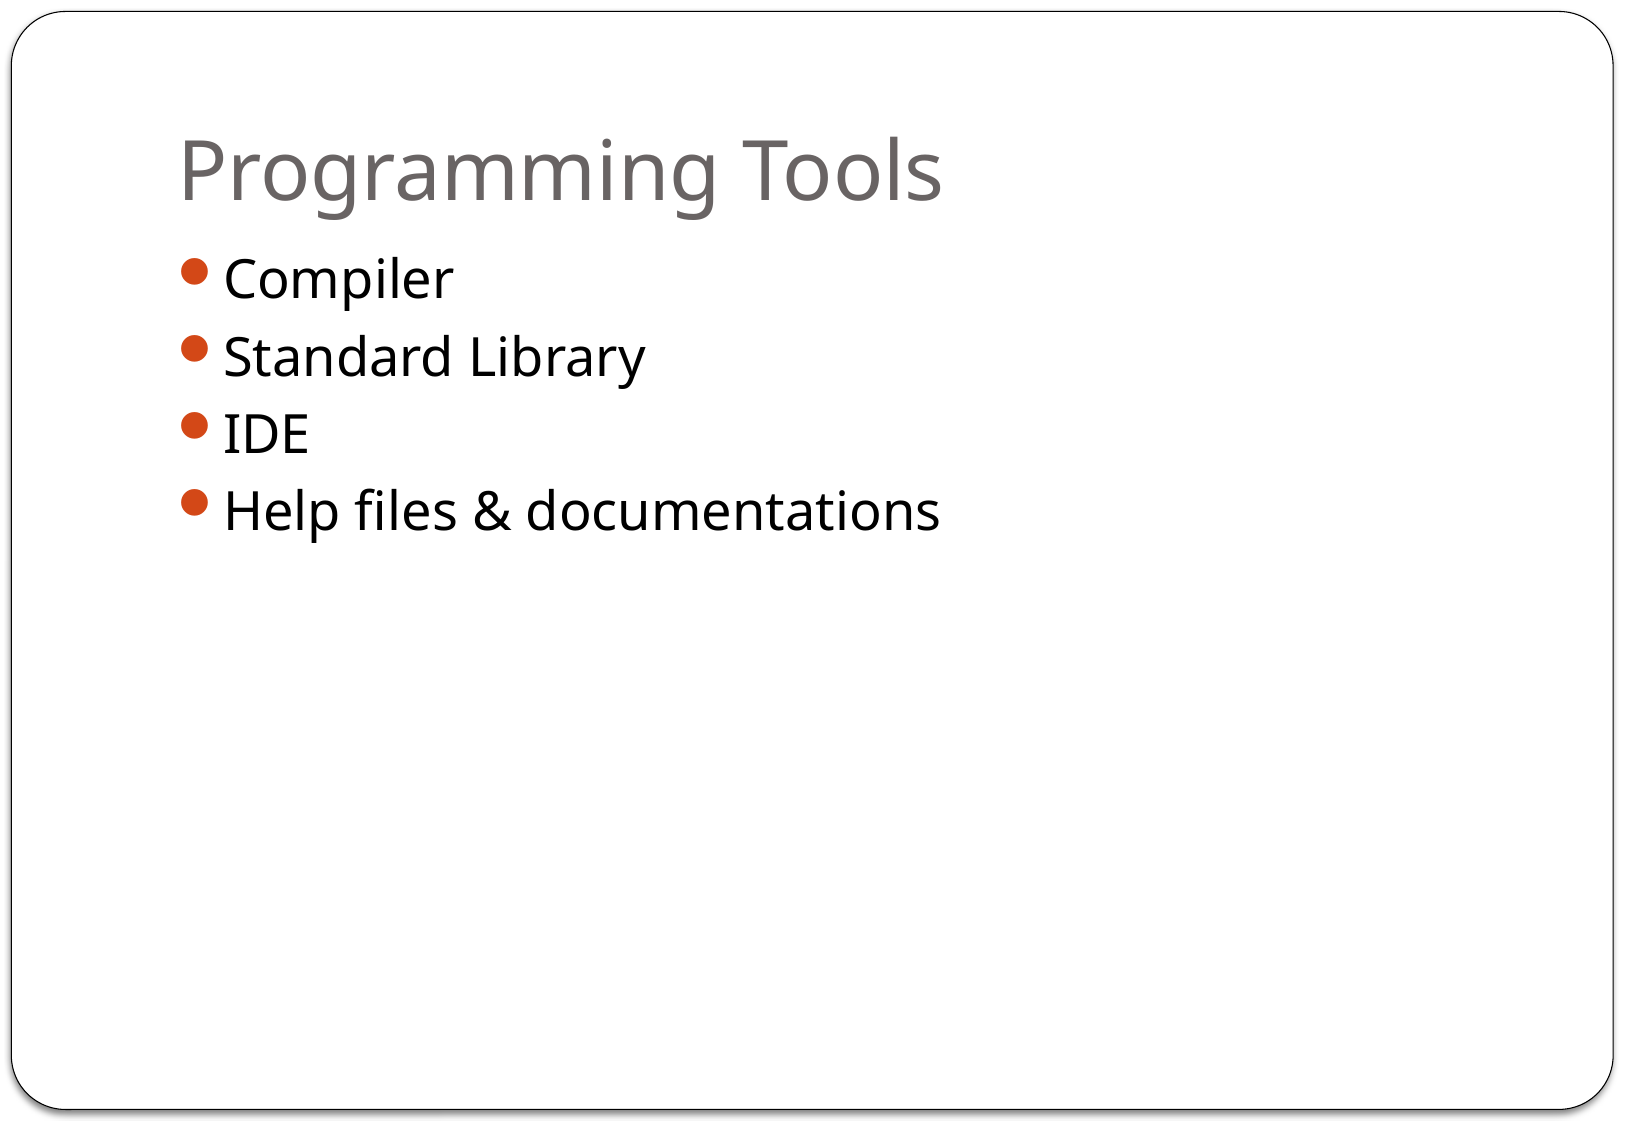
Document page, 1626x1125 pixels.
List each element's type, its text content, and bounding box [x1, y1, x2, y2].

title Programming Tools [162, 45, 1544, 233]
list Compiler Standard Library IDE Help files & documentations [162, 237, 1544, 988]
